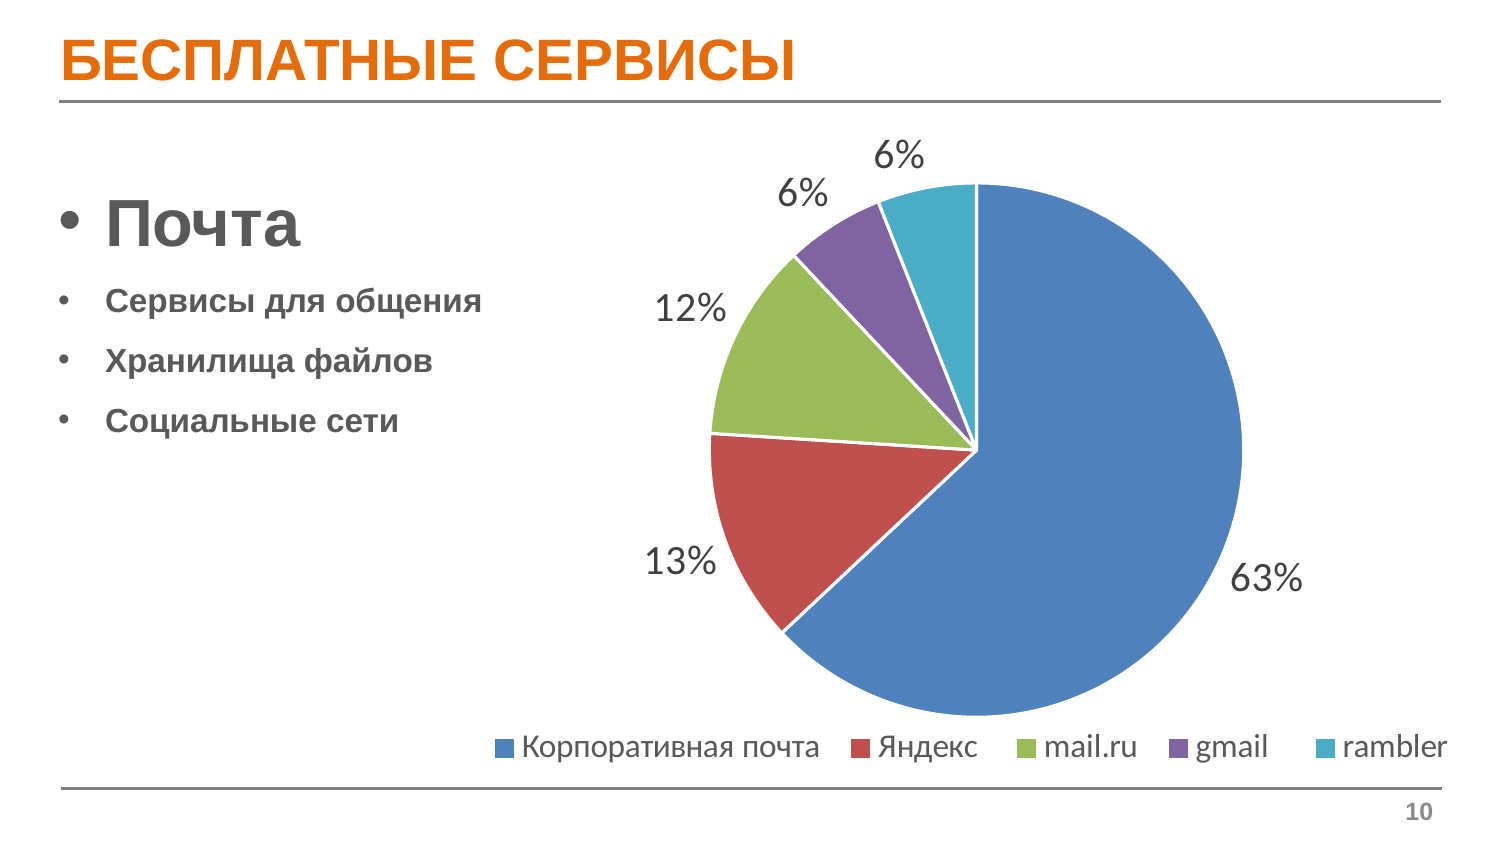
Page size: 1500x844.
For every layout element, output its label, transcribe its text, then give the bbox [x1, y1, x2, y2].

text_box Почта Сервисы для общения Хранилища файлов Социальные сети [43, 132, 469, 567]
text_box БЕСПЛАТНЫЕ СЕРВИСЫ [45, 15, 812, 100]
chart [474, 120, 1476, 788]
slide_number 10 [1098, 796, 1449, 834]
